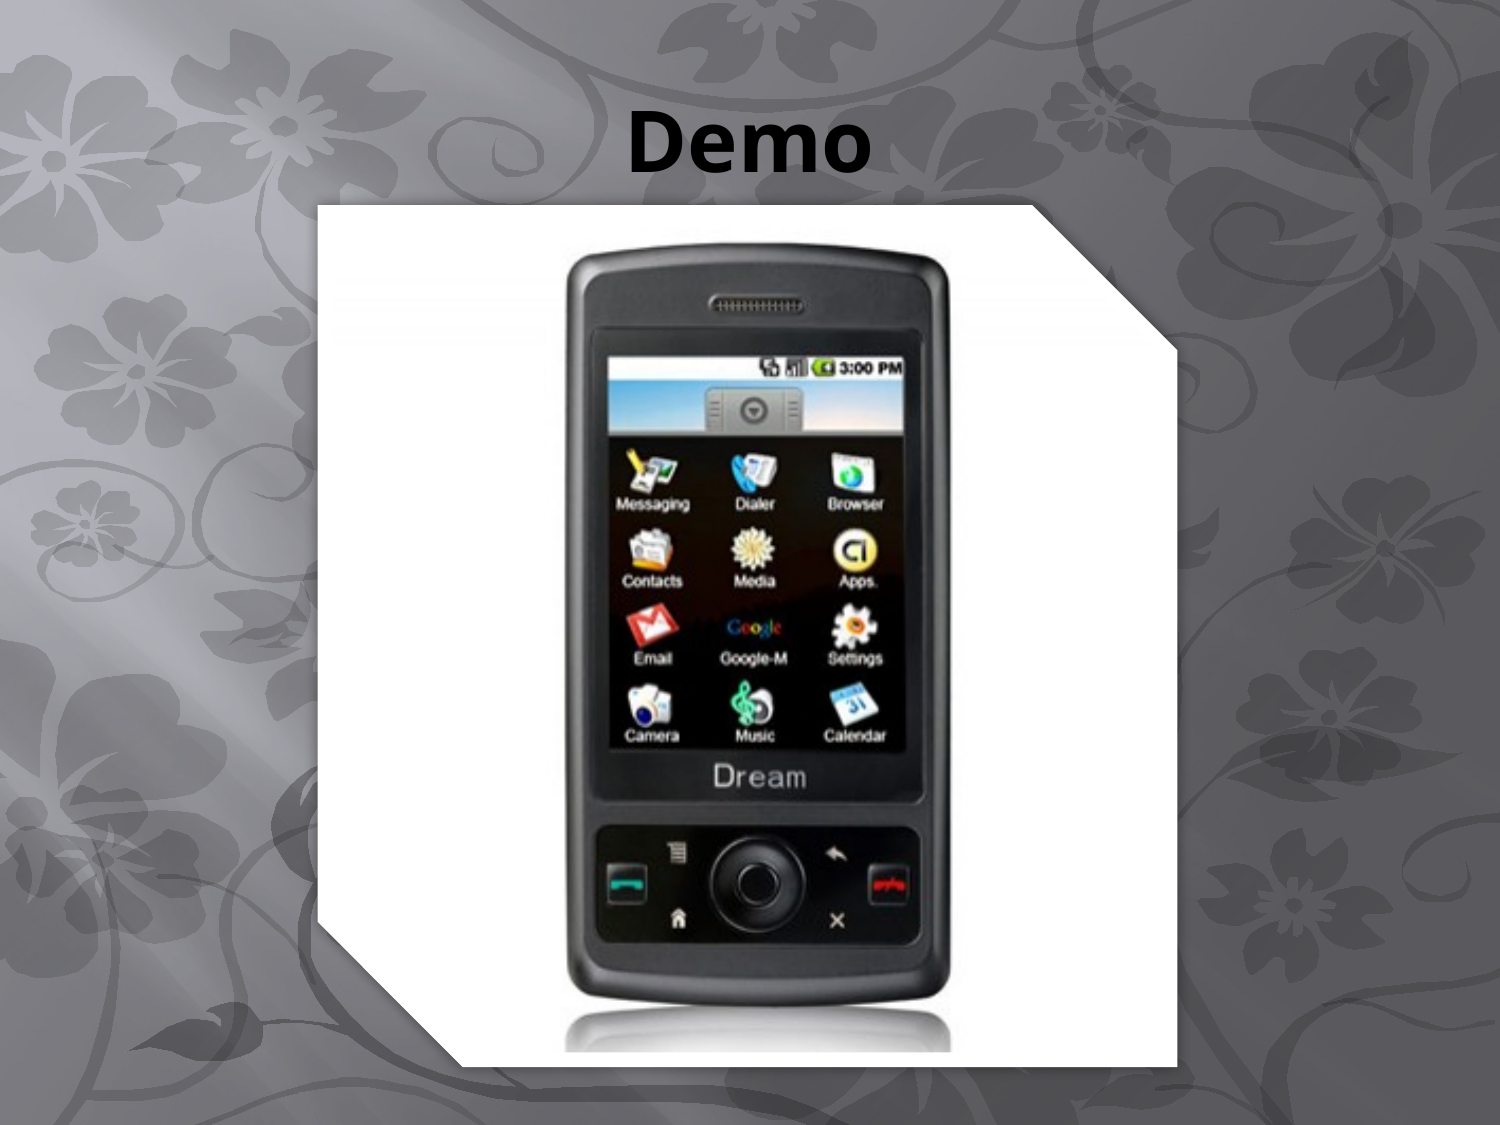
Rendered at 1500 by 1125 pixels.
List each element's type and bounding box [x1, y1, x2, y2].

list [324, 212, 1171, 1060]
text_box [0, 0, 1500, 1125]
